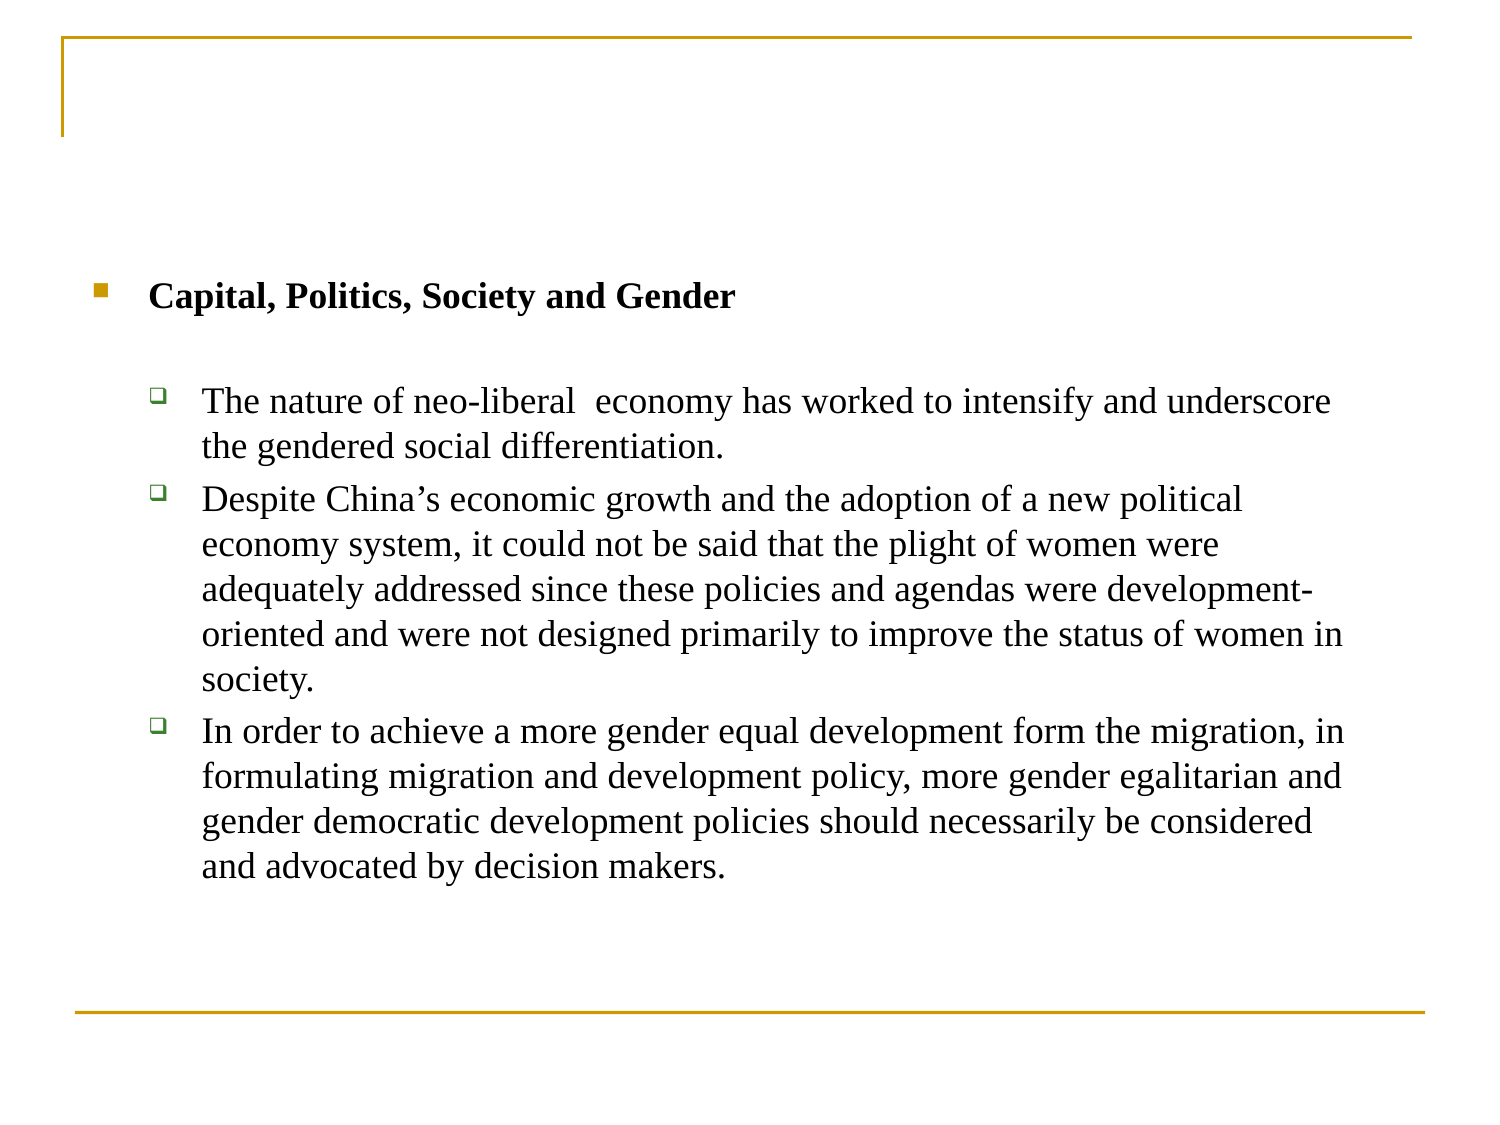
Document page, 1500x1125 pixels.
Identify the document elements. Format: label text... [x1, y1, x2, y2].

list Capital, Politics, Society and Gender The nature of neo-liberal economy has worked to intensify and underscore the gendered social differentiation. Despite China’s economic growth and the adoption of a new political economy system, it could not be said that the plight of women were adequately addressed since these policies and agendas were development-oriented and were not designed primarily to improve the status of women in society. In order to achieve a more gender equal development form the migration, in formulating migration and development policy, more gender egalitarian and gender democratic development policies should necessarily be considered and advocated by decision makers. [76, 264, 1388, 926]
